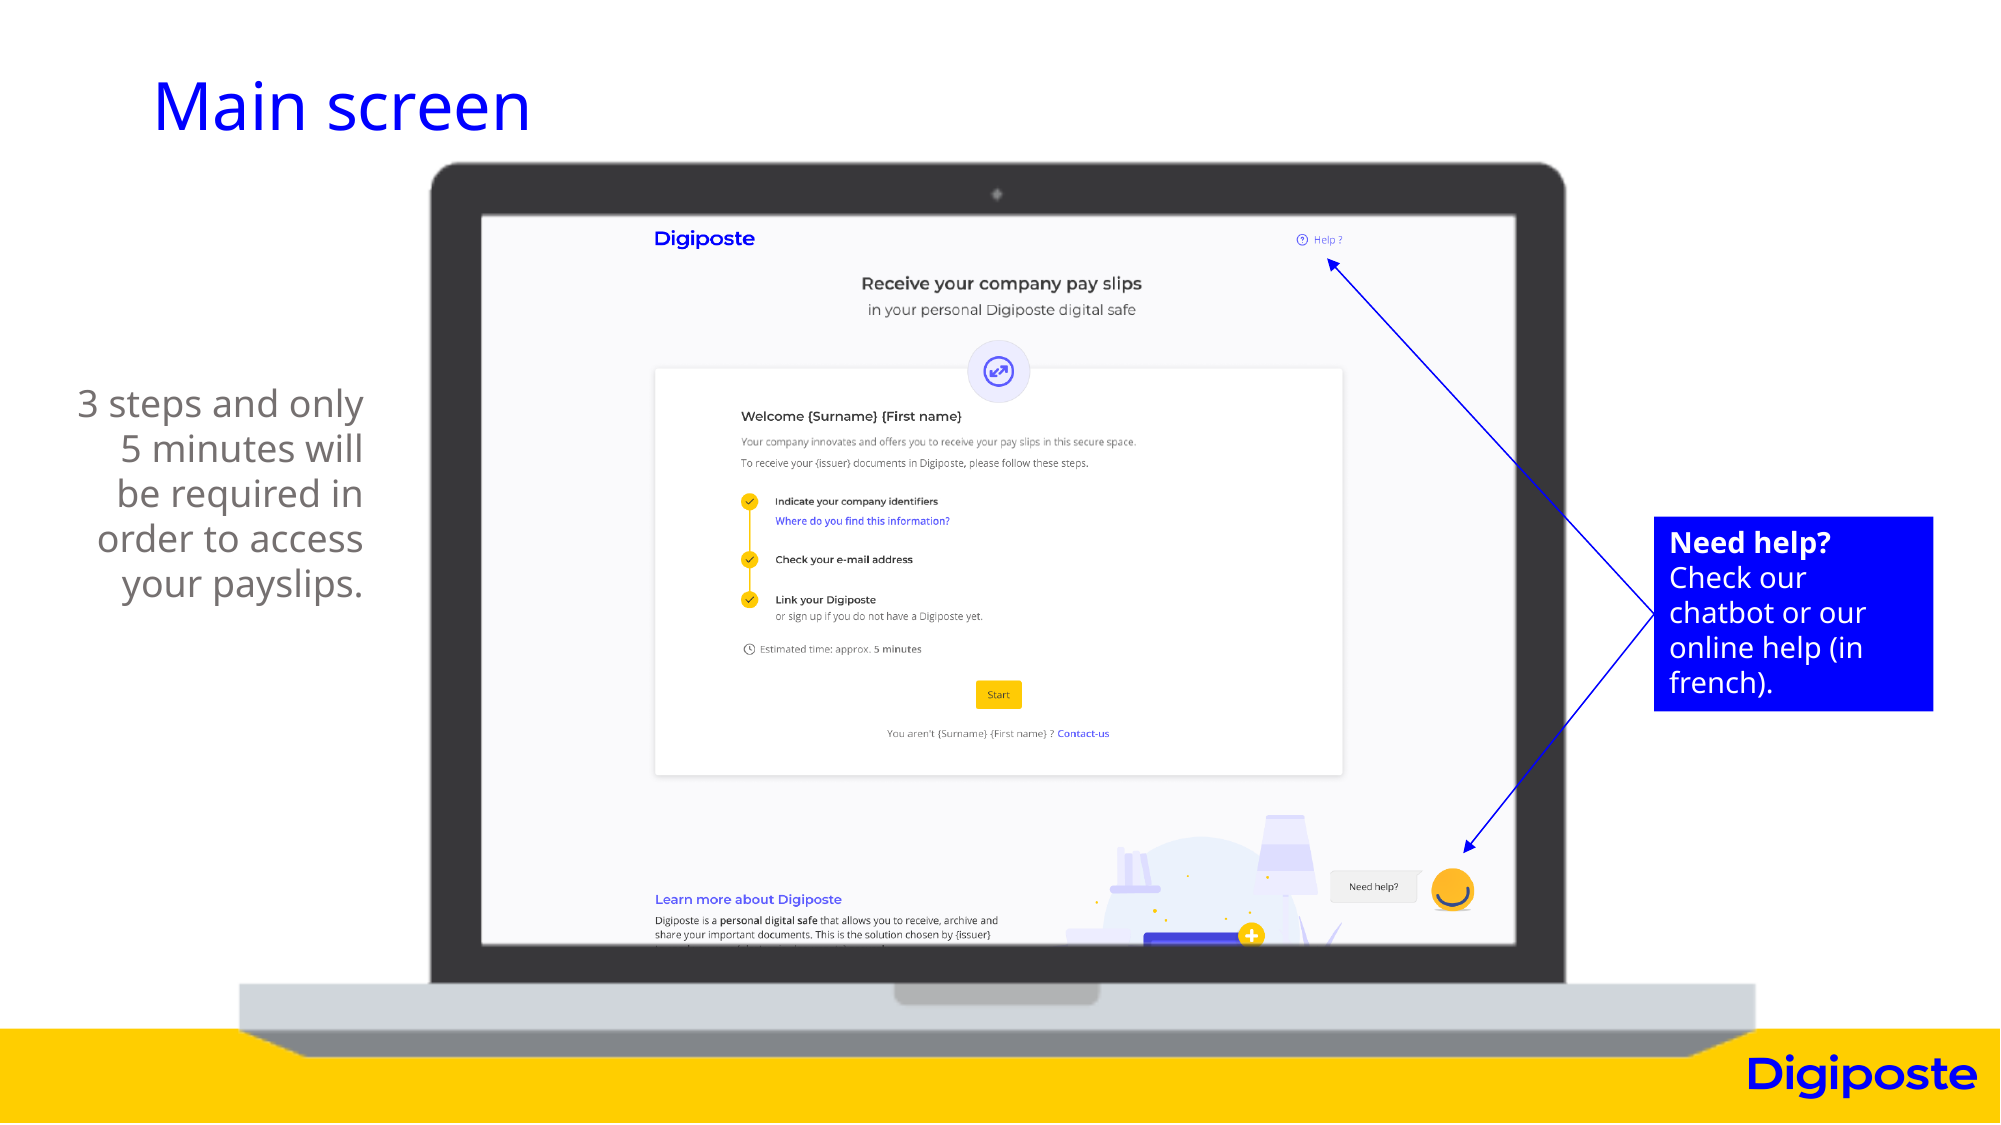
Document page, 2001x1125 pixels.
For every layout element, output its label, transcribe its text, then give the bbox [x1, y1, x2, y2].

picture [700, 264, 1299, 326]
title Main screen [137, 0, 1863, 218]
text_box Need help? Check our chatbot or our online help (in french). [1794, 516, 1934, 712]
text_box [1326, 258, 1655, 614]
picture [1718, 1023, 2001, 1125]
text_box 3 steps and only 5 minutes will be required in order to access your payslips. [57, 372, 203, 706]
picture [732, 430, 1169, 451]
picture [769, 490, 1105, 510]
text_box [1463, 613, 1655, 854]
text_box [203, 122, 1794, 1096]
